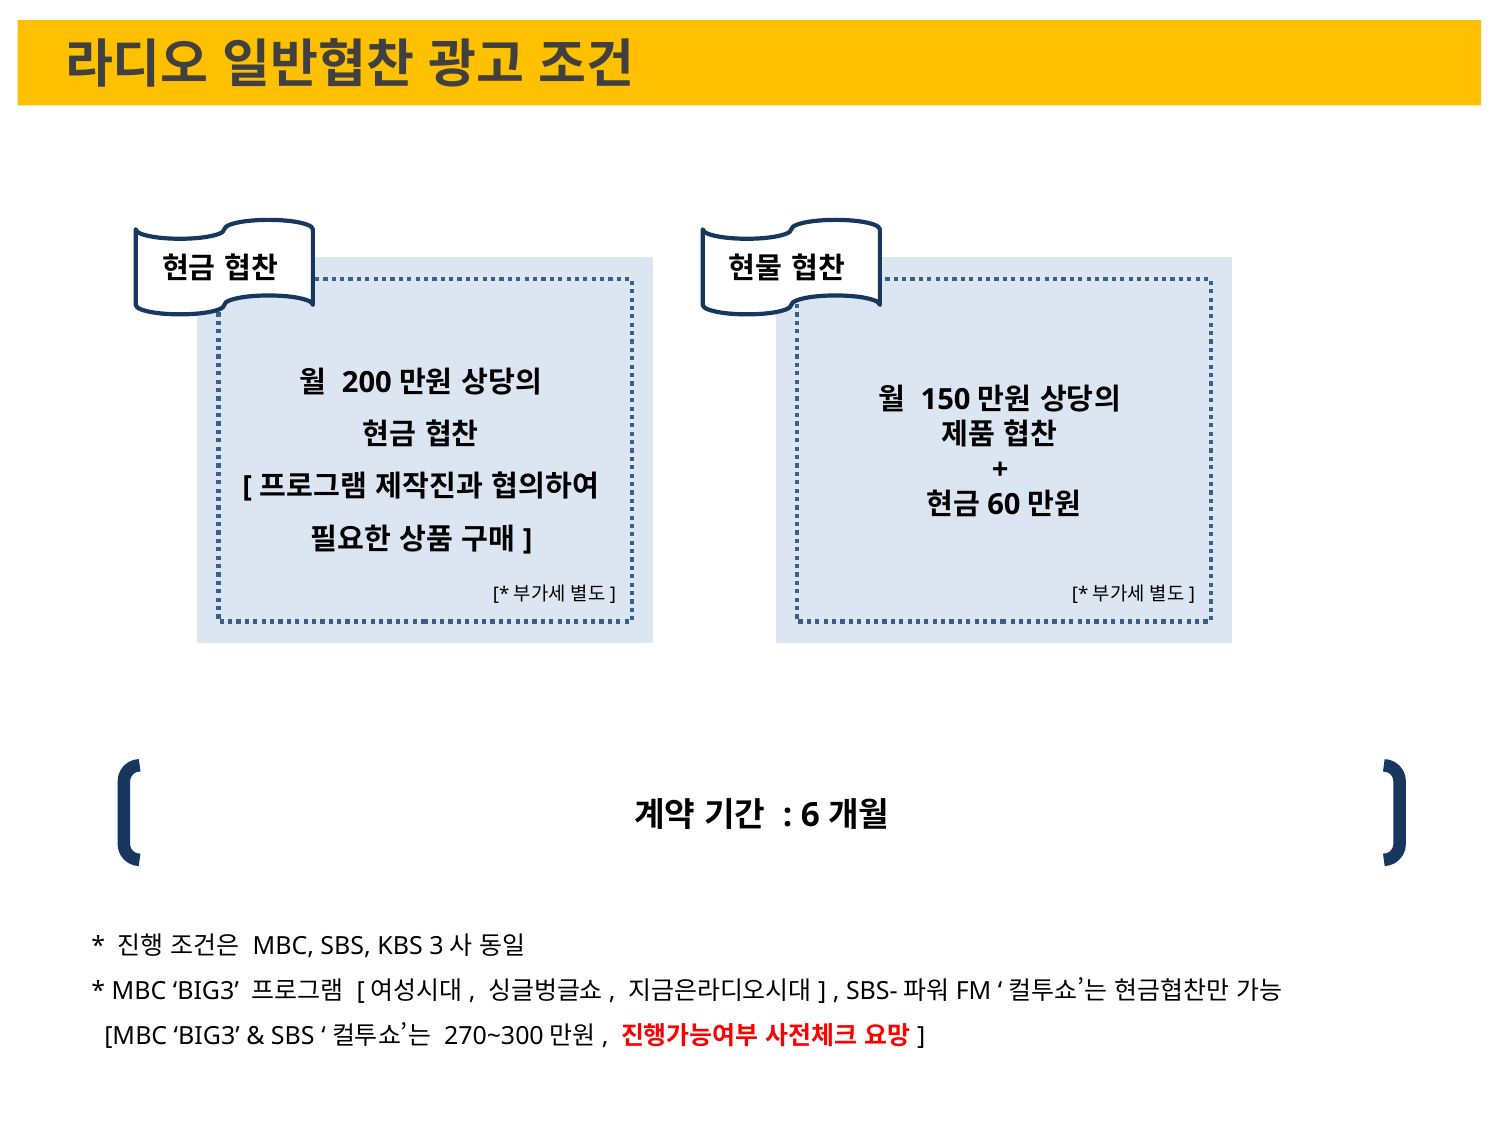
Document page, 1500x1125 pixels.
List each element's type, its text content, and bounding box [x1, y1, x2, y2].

text_box [216, 277, 634, 624]
text_box [795, 277, 1213, 624]
text_box 현물 협찬 [700, 217, 882, 317]
text_box * 진행 조건은 MBC, SBS, KBS 3사 동일 * MBC ‘BIG3’ 프로그램 [여성시대, 싱글벙글쇼, 지금은라디오시대] , SBS-파워FM ‘컬투쇼’는 현금협찬만 가능 [MBC ‘BIG3’ & SBS ‘컬투쇼’는 270~300만원, 진행가능여부 사전체크 요망] [76, 907, 1459, 1057]
text_box [*부가세 별도] [478, 574, 656, 612]
text_box 계약 기간 : 6개월 [123, 764, 1401, 861]
text_box [16, 18, 1483, 107]
text_box [*부가세 별도] [1057, 574, 1235, 612]
text_box 현금 협찬 [133, 217, 315, 317]
text_box 월 200만원 상당의 현금 협찬 [프로그램 제작진과 협의하여 필요한 상품 구매] [193, 253, 658, 647]
text_box 라디오 일반협찬 광고 조건 [23, 22, 1217, 100]
text_box 월 150만원 상당의 제품 협찬 + 현금60만원 [772, 253, 1236, 647]
